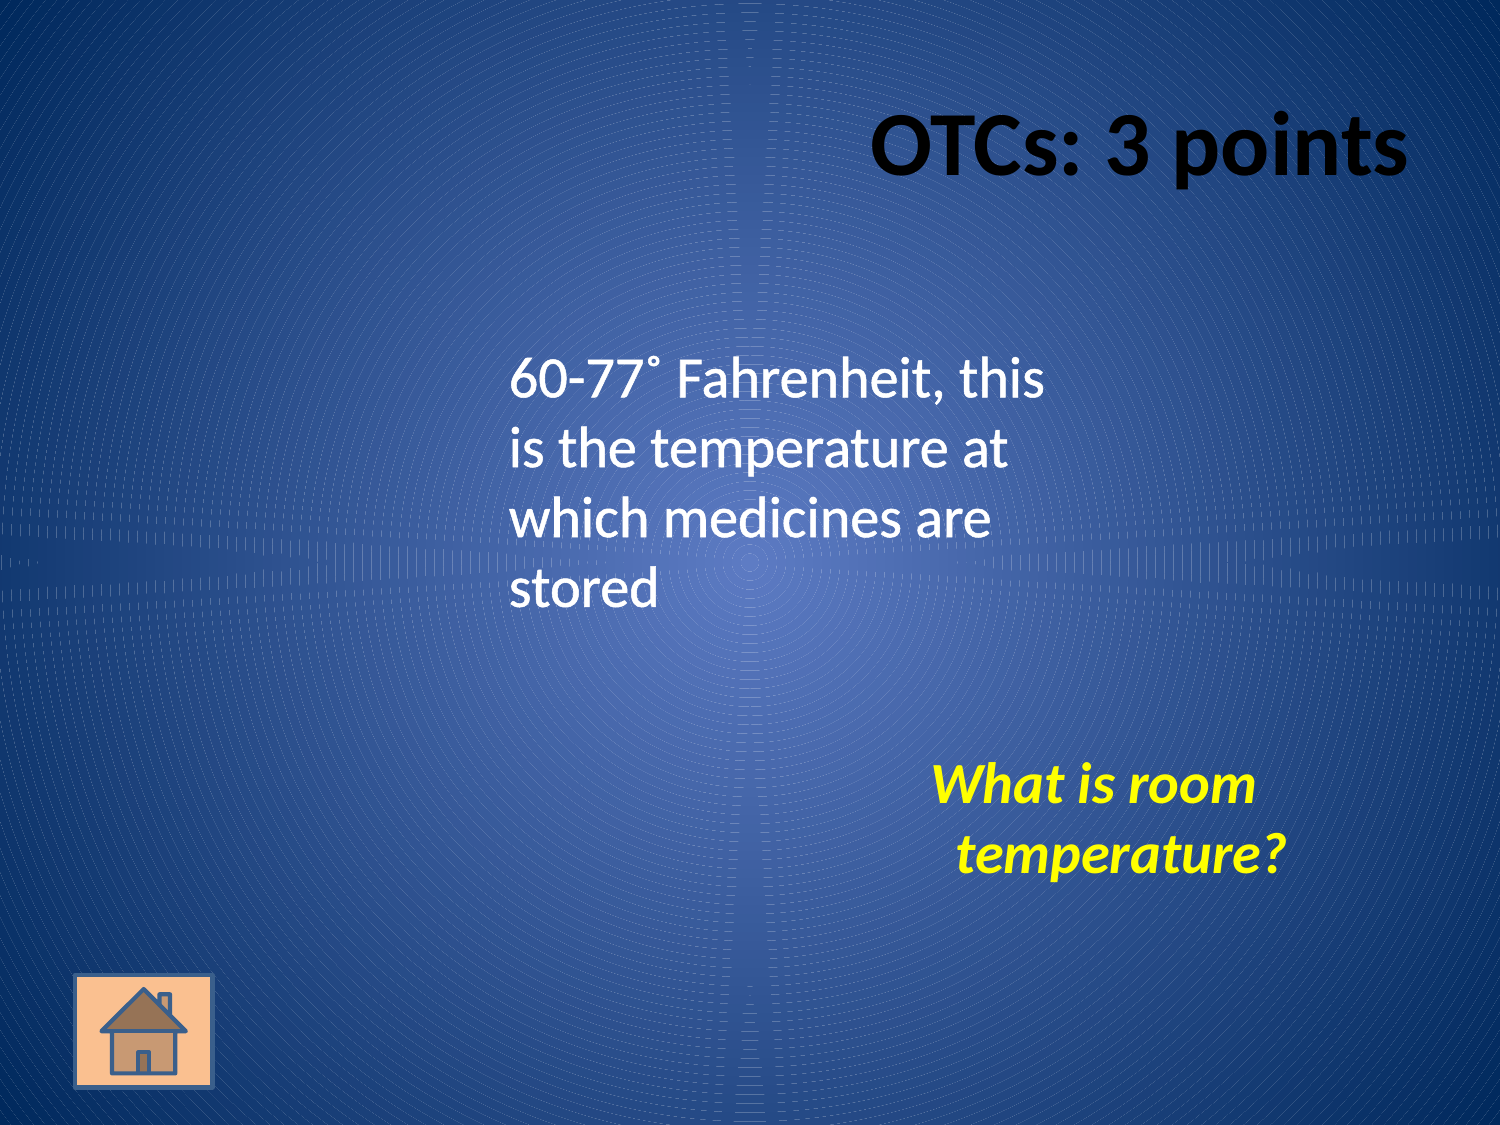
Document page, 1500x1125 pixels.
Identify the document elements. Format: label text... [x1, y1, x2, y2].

text_box [73, 973, 215, 1090]
title OTCs: 3 points [74, 44, 1426, 233]
list 60-77˚ Fahrenheit, this is the temperature at which medicines are stored [437, 249, 1088, 738]
list What is room temperature? [762, 737, 1426, 1006]
